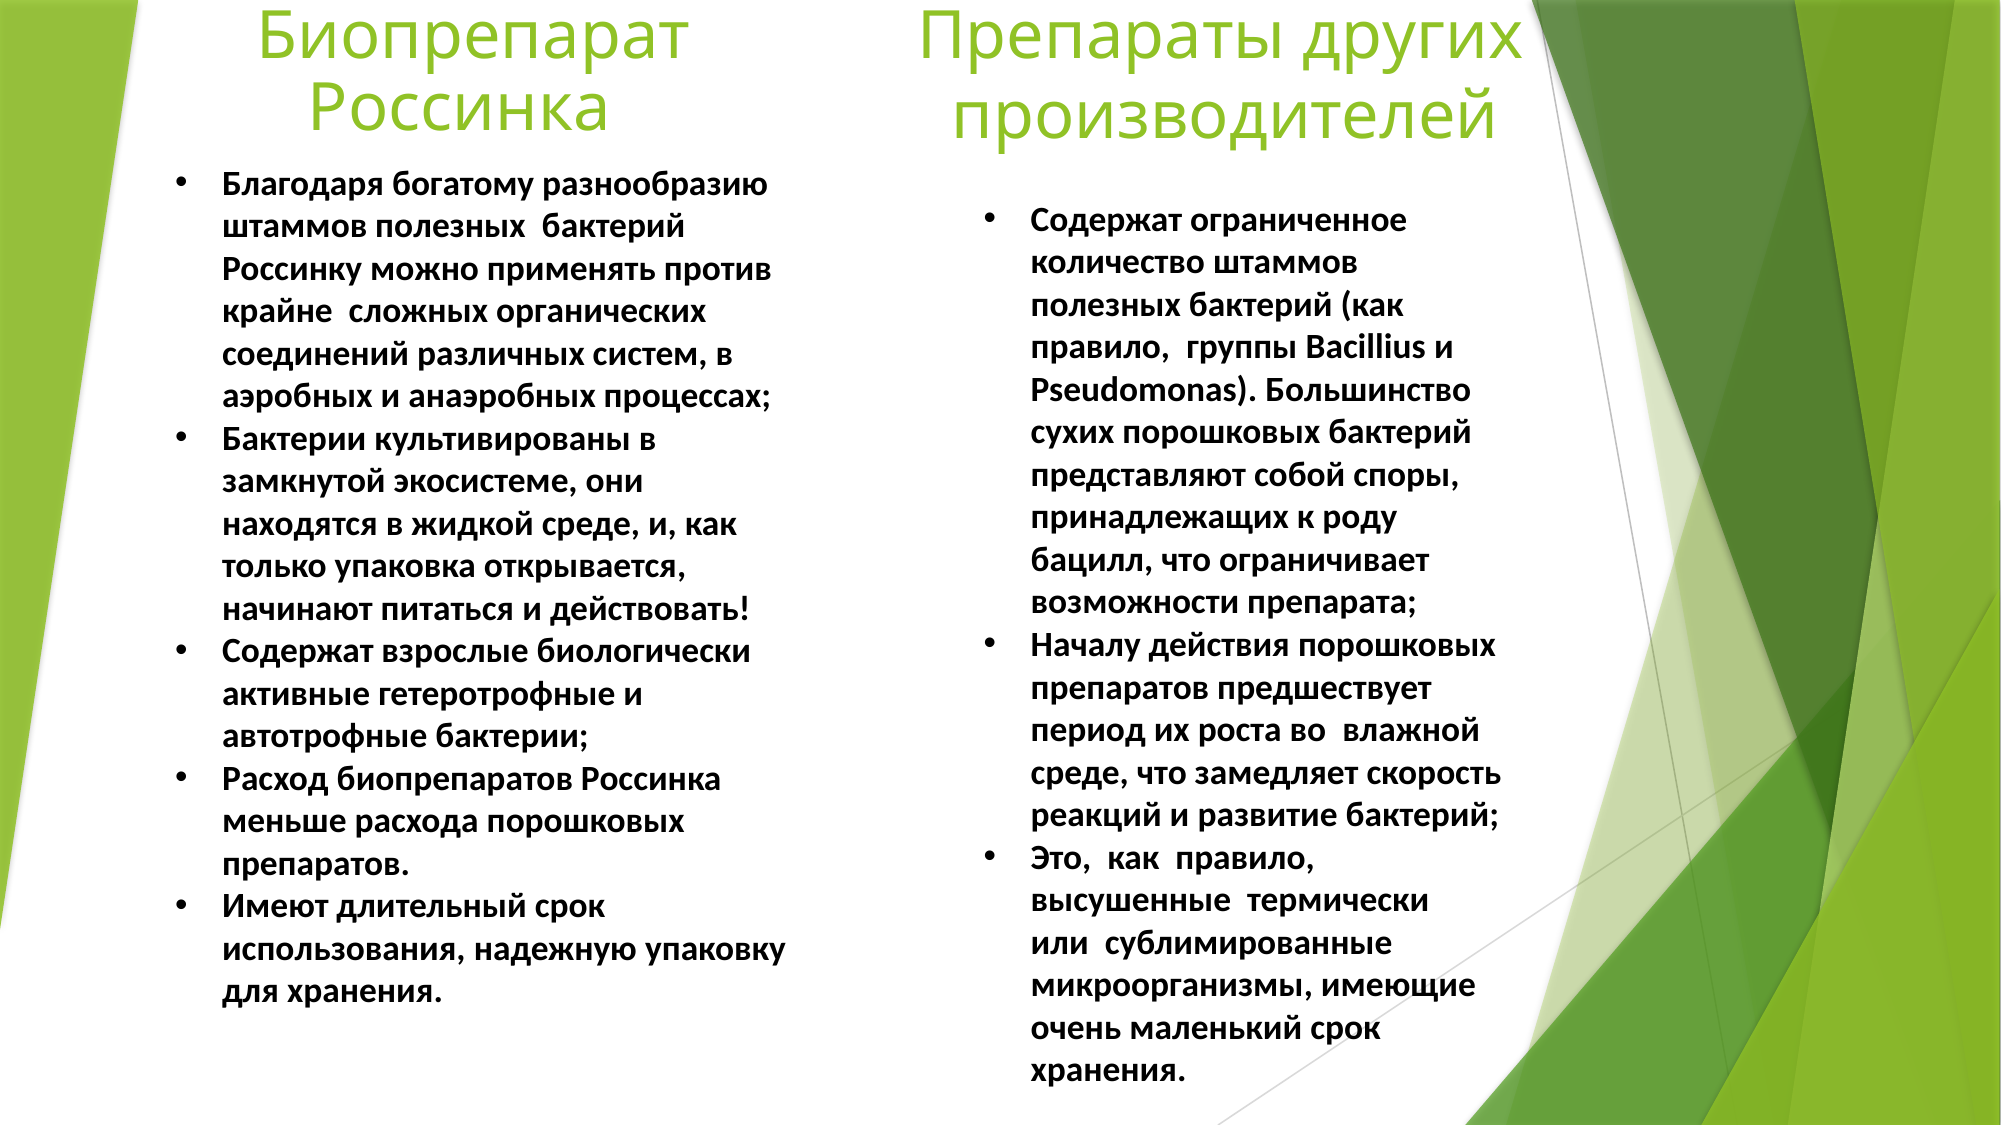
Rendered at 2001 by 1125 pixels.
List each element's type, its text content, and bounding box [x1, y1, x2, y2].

title Биопрепарат Россинка [154, 0, 867, 153]
text_box Препараты других производителей [867, 0, 1539, 160]
text_box Благодаря богатому разнообразию штаммов полезных бактерий Россинку можно применять против крайне сложных органических соединений различных систем, в аэробных и анаэробных процессах; Бактерии культивированы в замкнутой экосистеме, они находятся в жидкой среде, и, как только упаковка открывается, начинают питаться и действовать! Содержат взрослые биологически активные гетеротрофные и автотрофные бактерии; Расход биопрепаратов Россинка меньше расхода порошковых препаратов. Имеют длительный срок использования, надежную упаковку для хранения. [85, 152, 824, 1018]
text_box Содержат ограниченное количество штаммов полезных бактерий (как правило, группы Bacillius и Pseudomonas). Большинство сухих порошковых бактерий представляют собой споры, принадлежащих к роду бацилл, что ограничивает возможности препарата; Началу действия порошковых препаратов предшествует период их роста во влажной среде, что замедляет скорость реакций и развитие бактерий; Это, как правило, высушенные термически или сублимированные микроорганизмы, имеющие очень маленький срок хранения. [968, 188, 1524, 1097]
